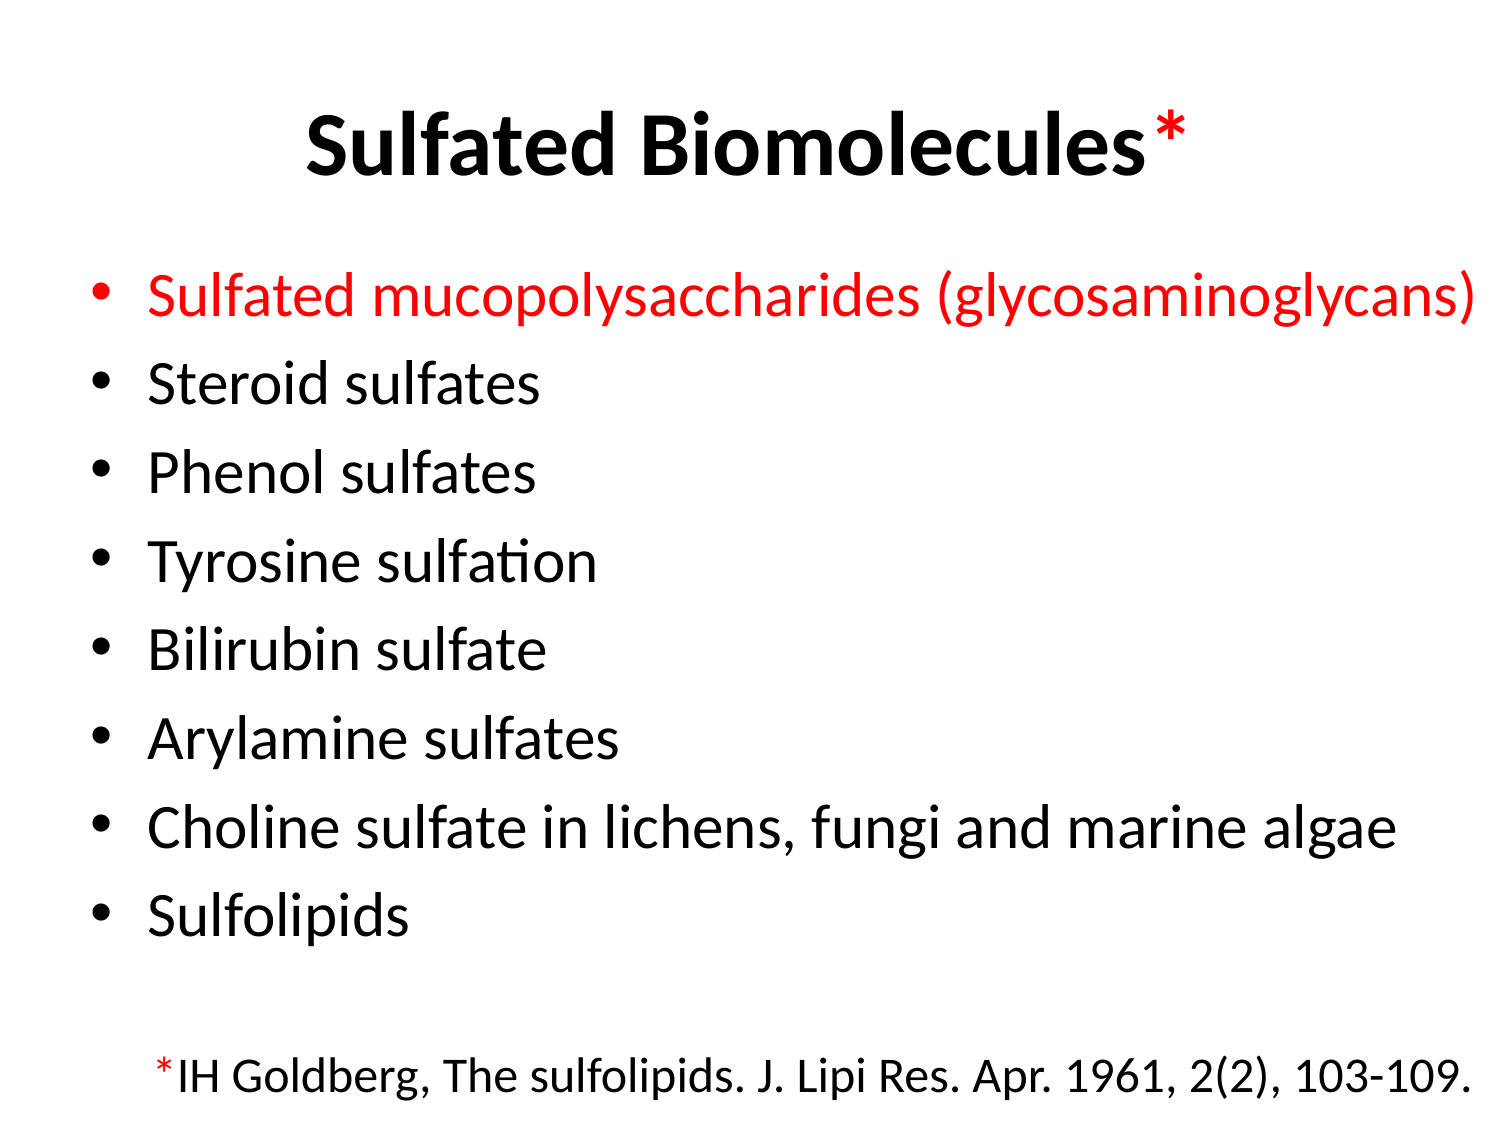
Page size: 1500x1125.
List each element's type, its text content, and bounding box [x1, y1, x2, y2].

title Sulfated Biomolecules* [75, 45, 1425, 233]
list Sulfated mucopolysaccharides (glycosaminoglycans) Steroid sulfates Phenol sulfates Tyrosine sulfation Bilirubin sulfate Arylamine sulfates Choline sulfate in lichens, fungi and marine algae Sulfolipids [75, 245, 1500, 988]
text_box *IH Goldberg, The sulfolipids. J. Lipi Res. Apr. 1961, 2(2), 103-109. [137, 1034, 1489, 1110]
